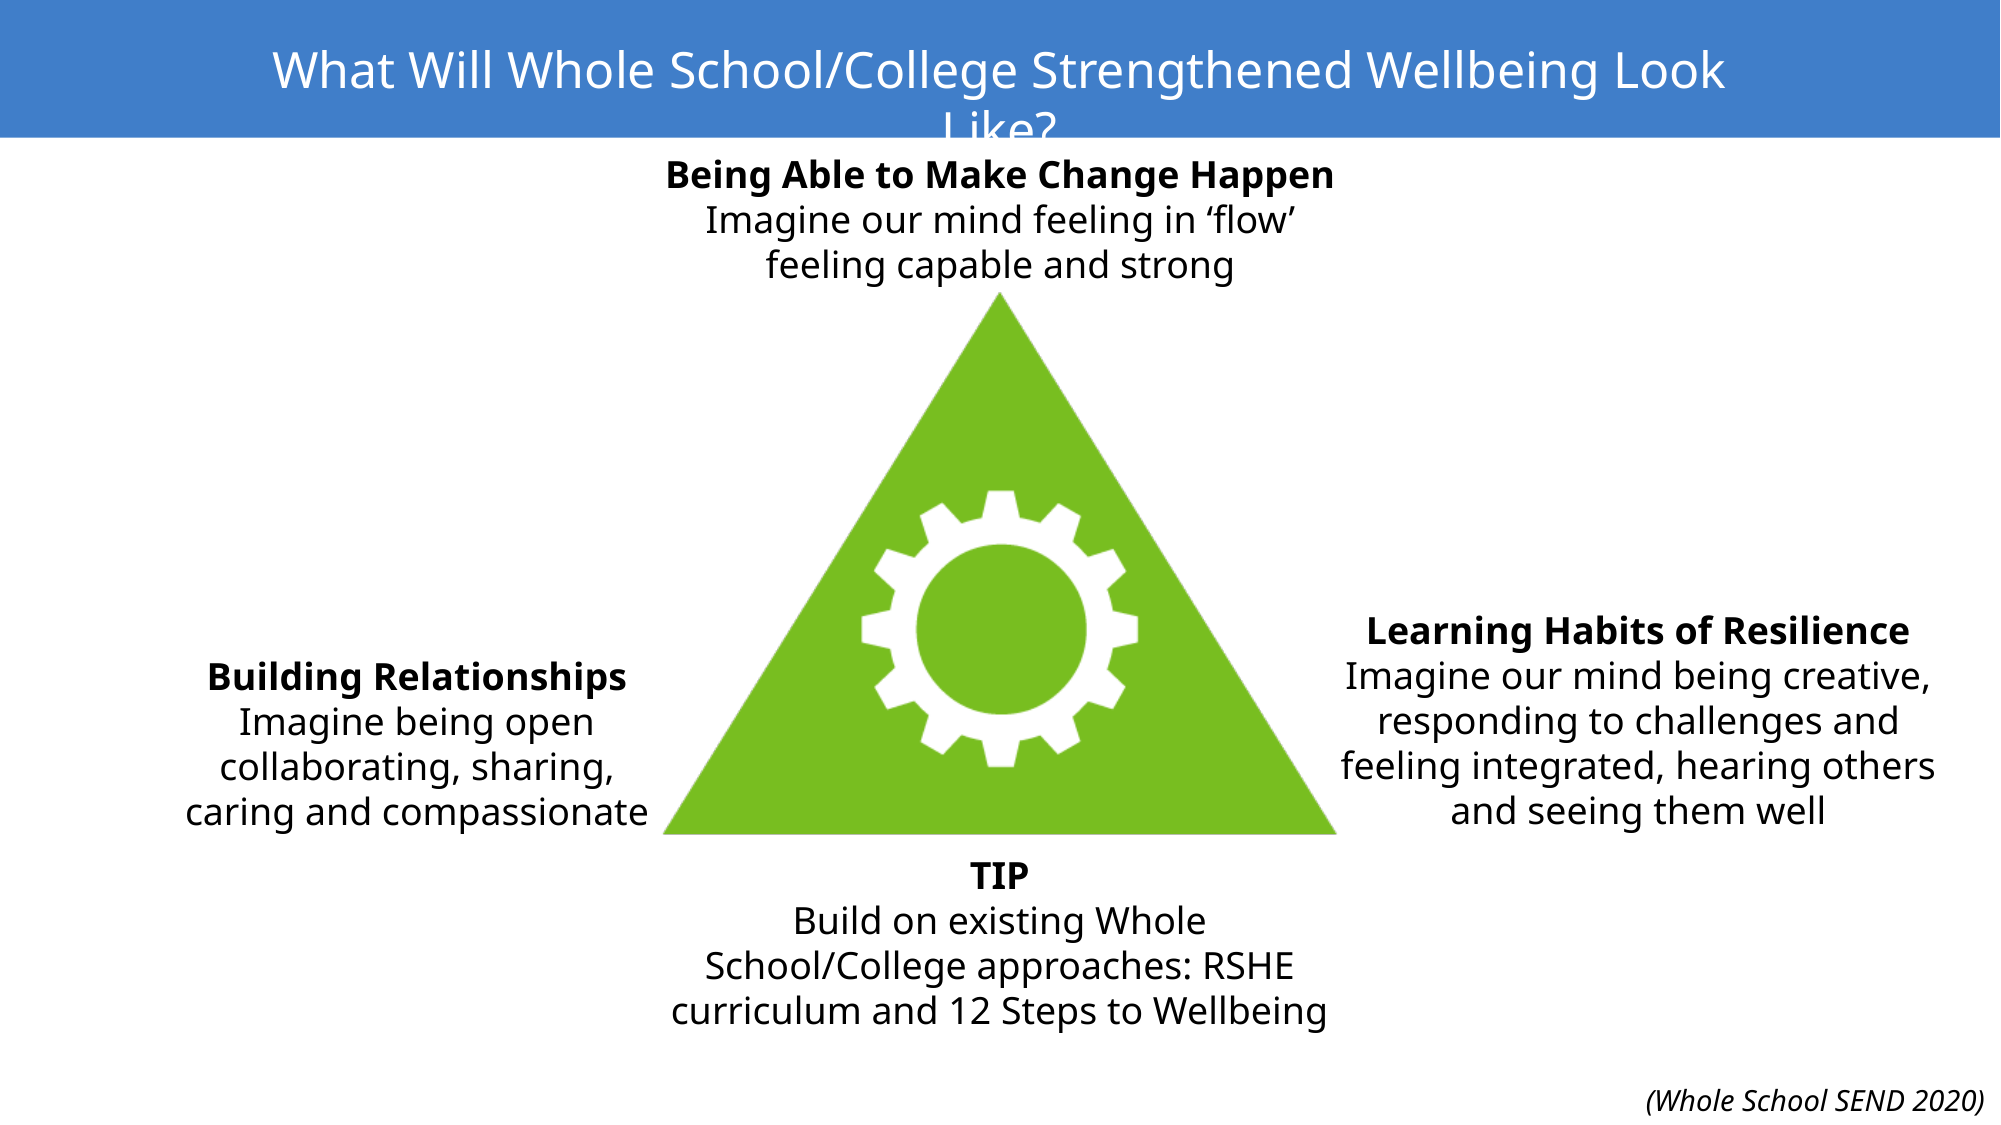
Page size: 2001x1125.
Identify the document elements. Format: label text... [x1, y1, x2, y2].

text_box (Whole School SEND 2020) [1530, 1074, 2000, 1125]
picture [87, 138, 1913, 1057]
text_box Learning Habits of Resilience Imagine our mind being creative, responding to challenges and feeling integrated, hearing others and seeing them well [1913, 599, 1958, 840]
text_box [0, 0, 2000, 138]
